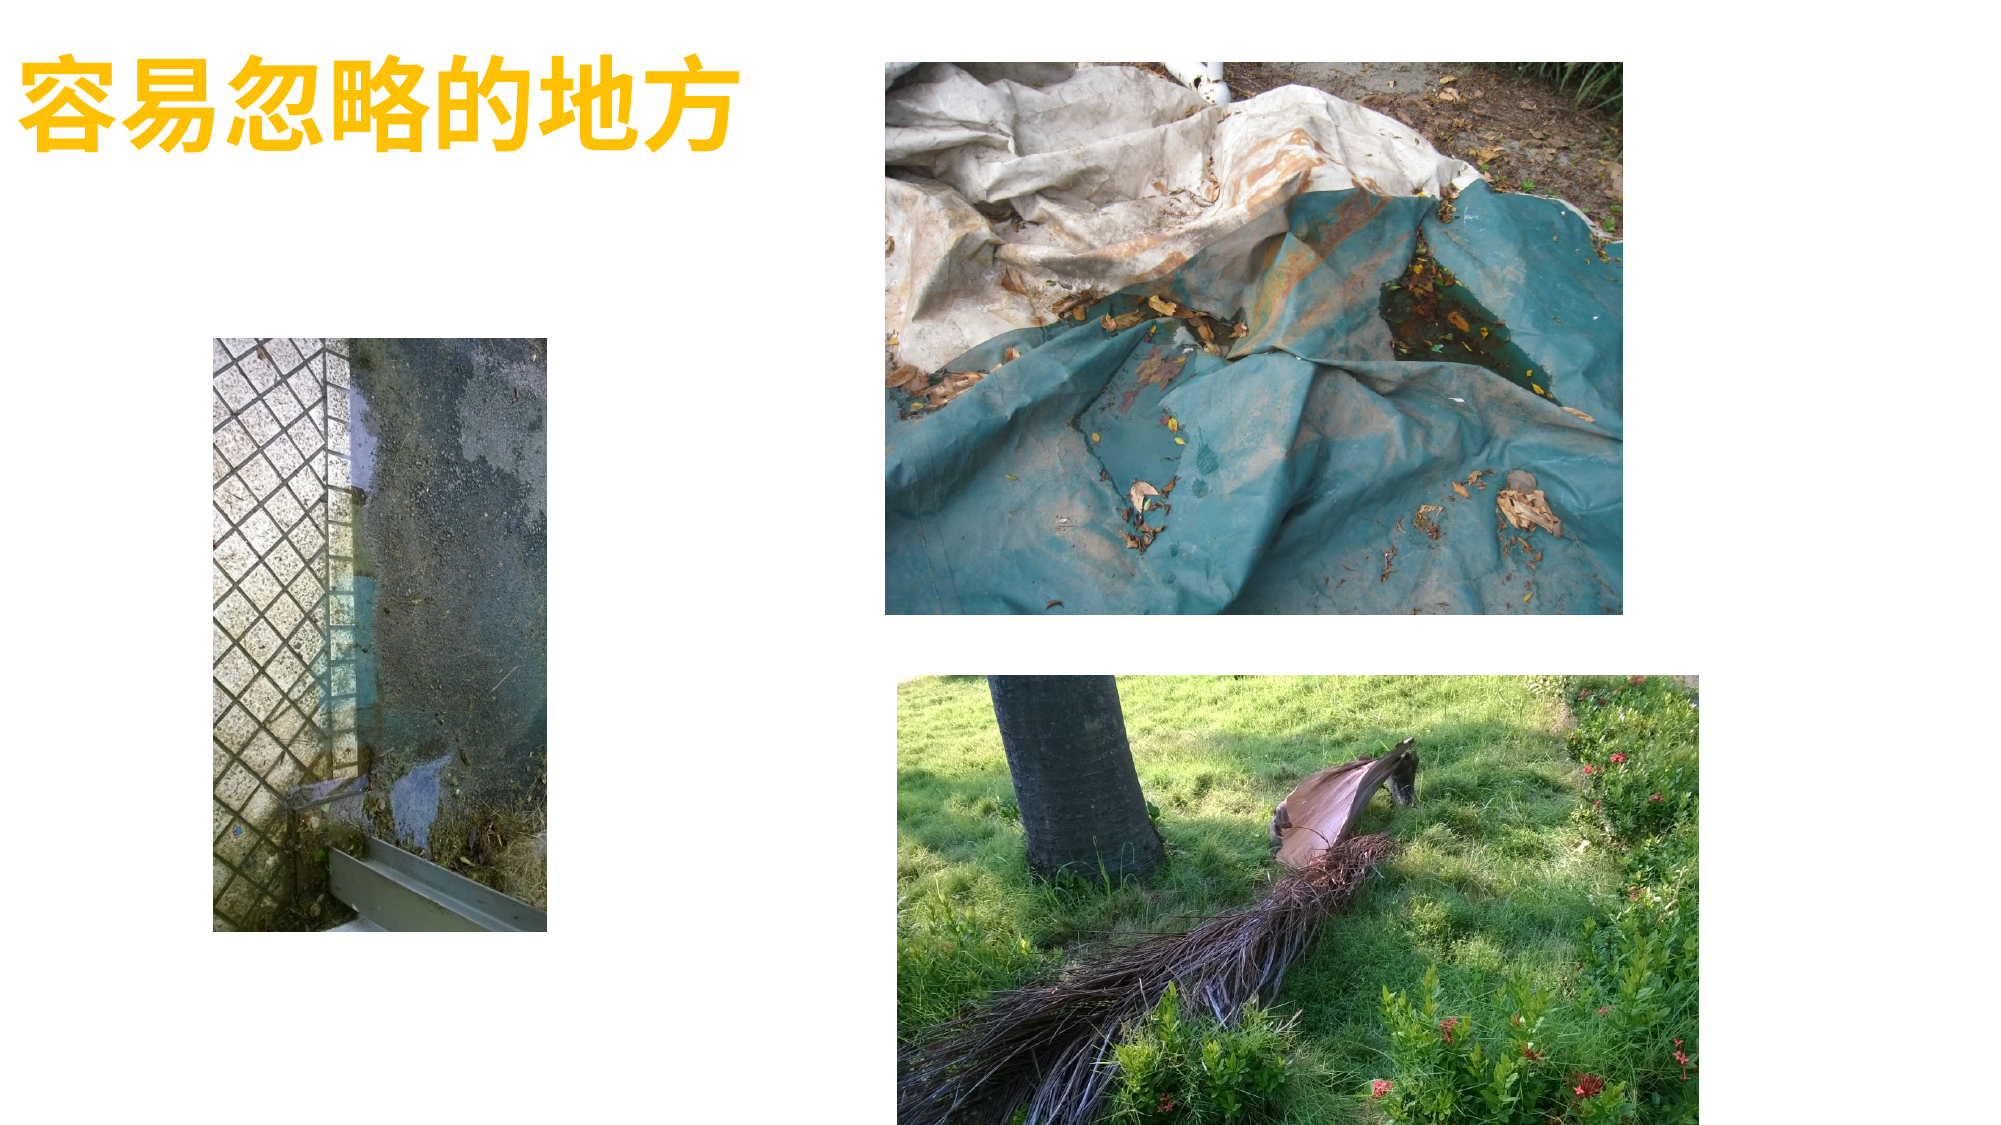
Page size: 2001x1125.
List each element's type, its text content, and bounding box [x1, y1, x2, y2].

picture [897, 675, 1699, 1125]
picture [885, 62, 1623, 615]
title 容易忽略的地方 [0, 0, 1725, 219]
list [212, 338, 547, 932]
